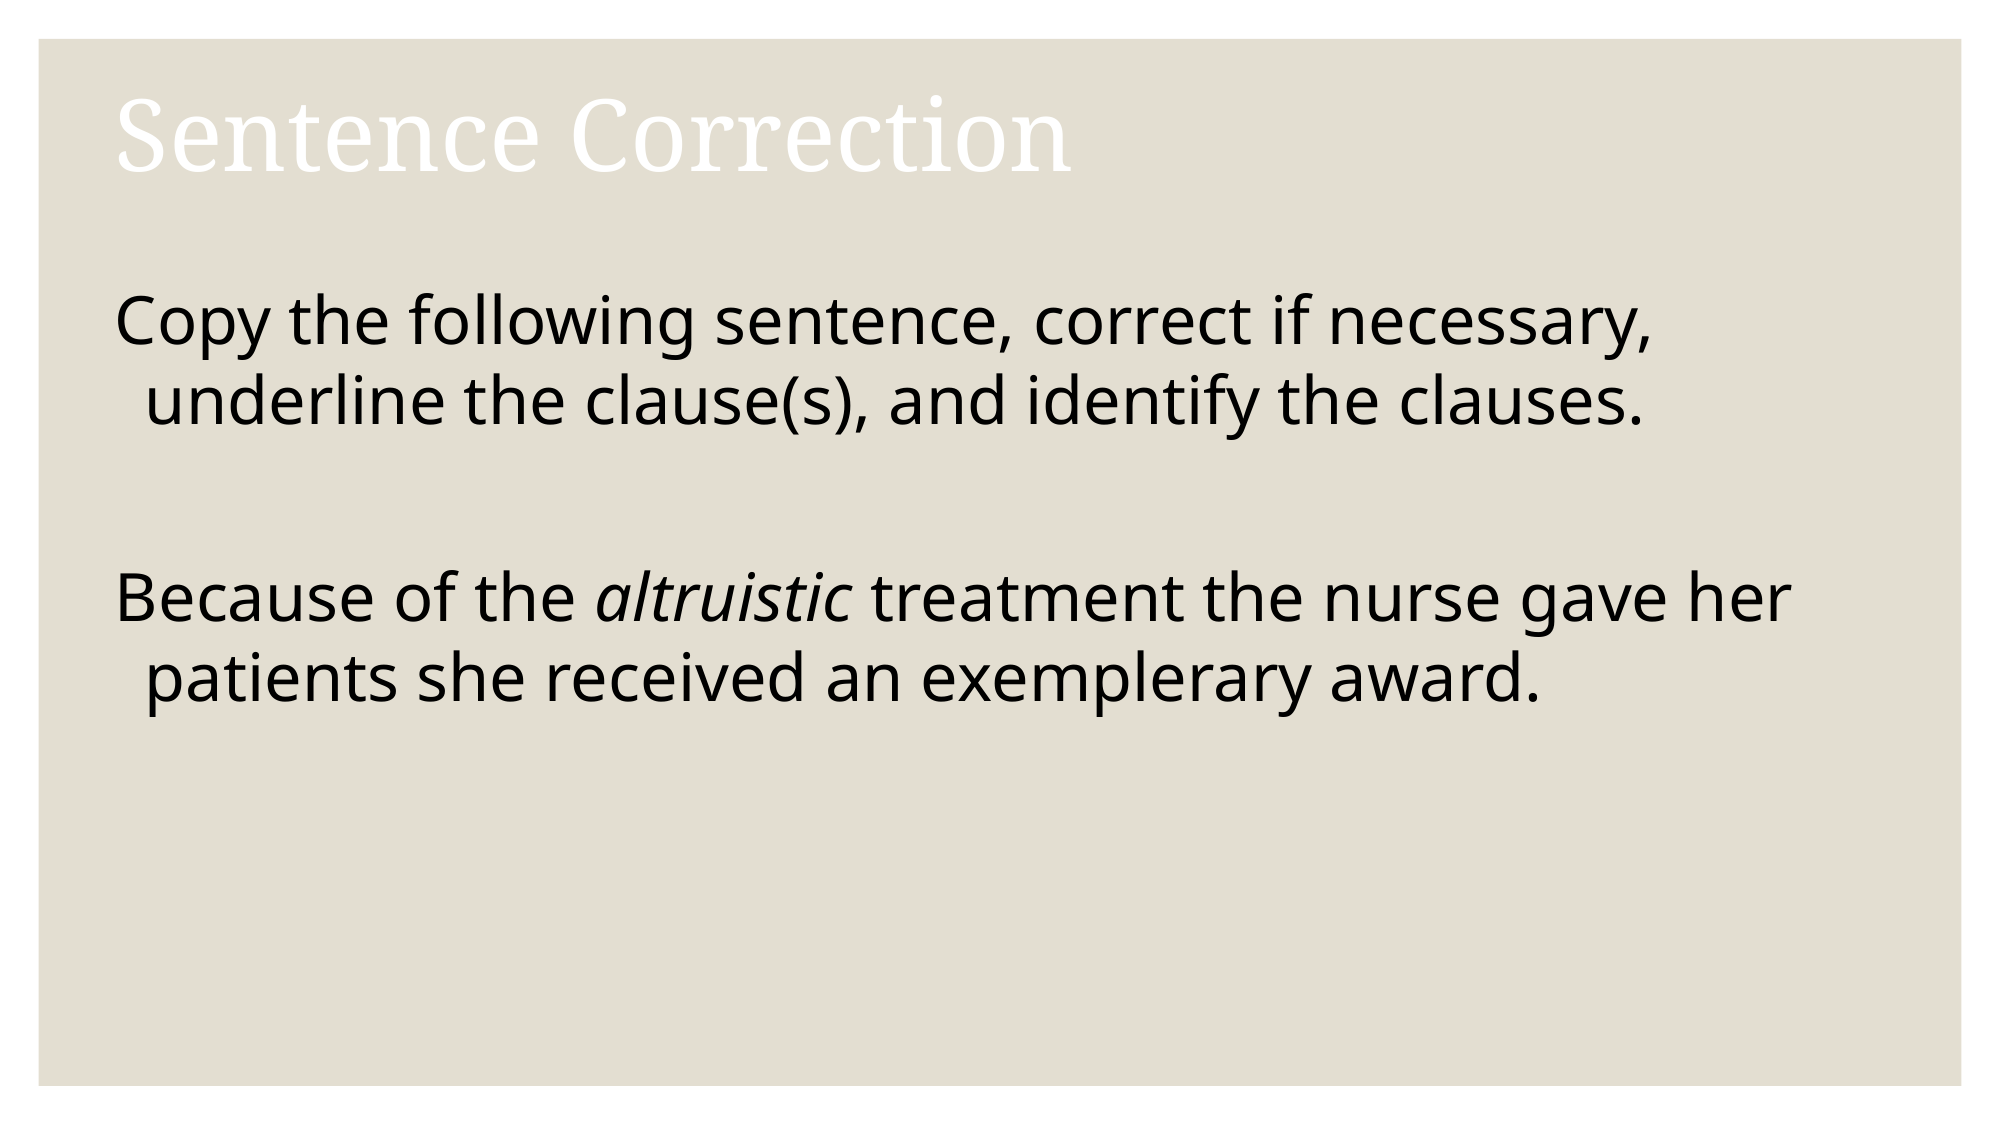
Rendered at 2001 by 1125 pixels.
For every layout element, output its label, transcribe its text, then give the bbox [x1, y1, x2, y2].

title Sentence Correction [99, 45, 1900, 233]
list Copy the following sentence, correct if necessary, underline the clause(s), and identify the clauses. Because of the altruistic treatment the nurse gave her patients she received an exemplerary award. [99, 262, 1900, 1078]
